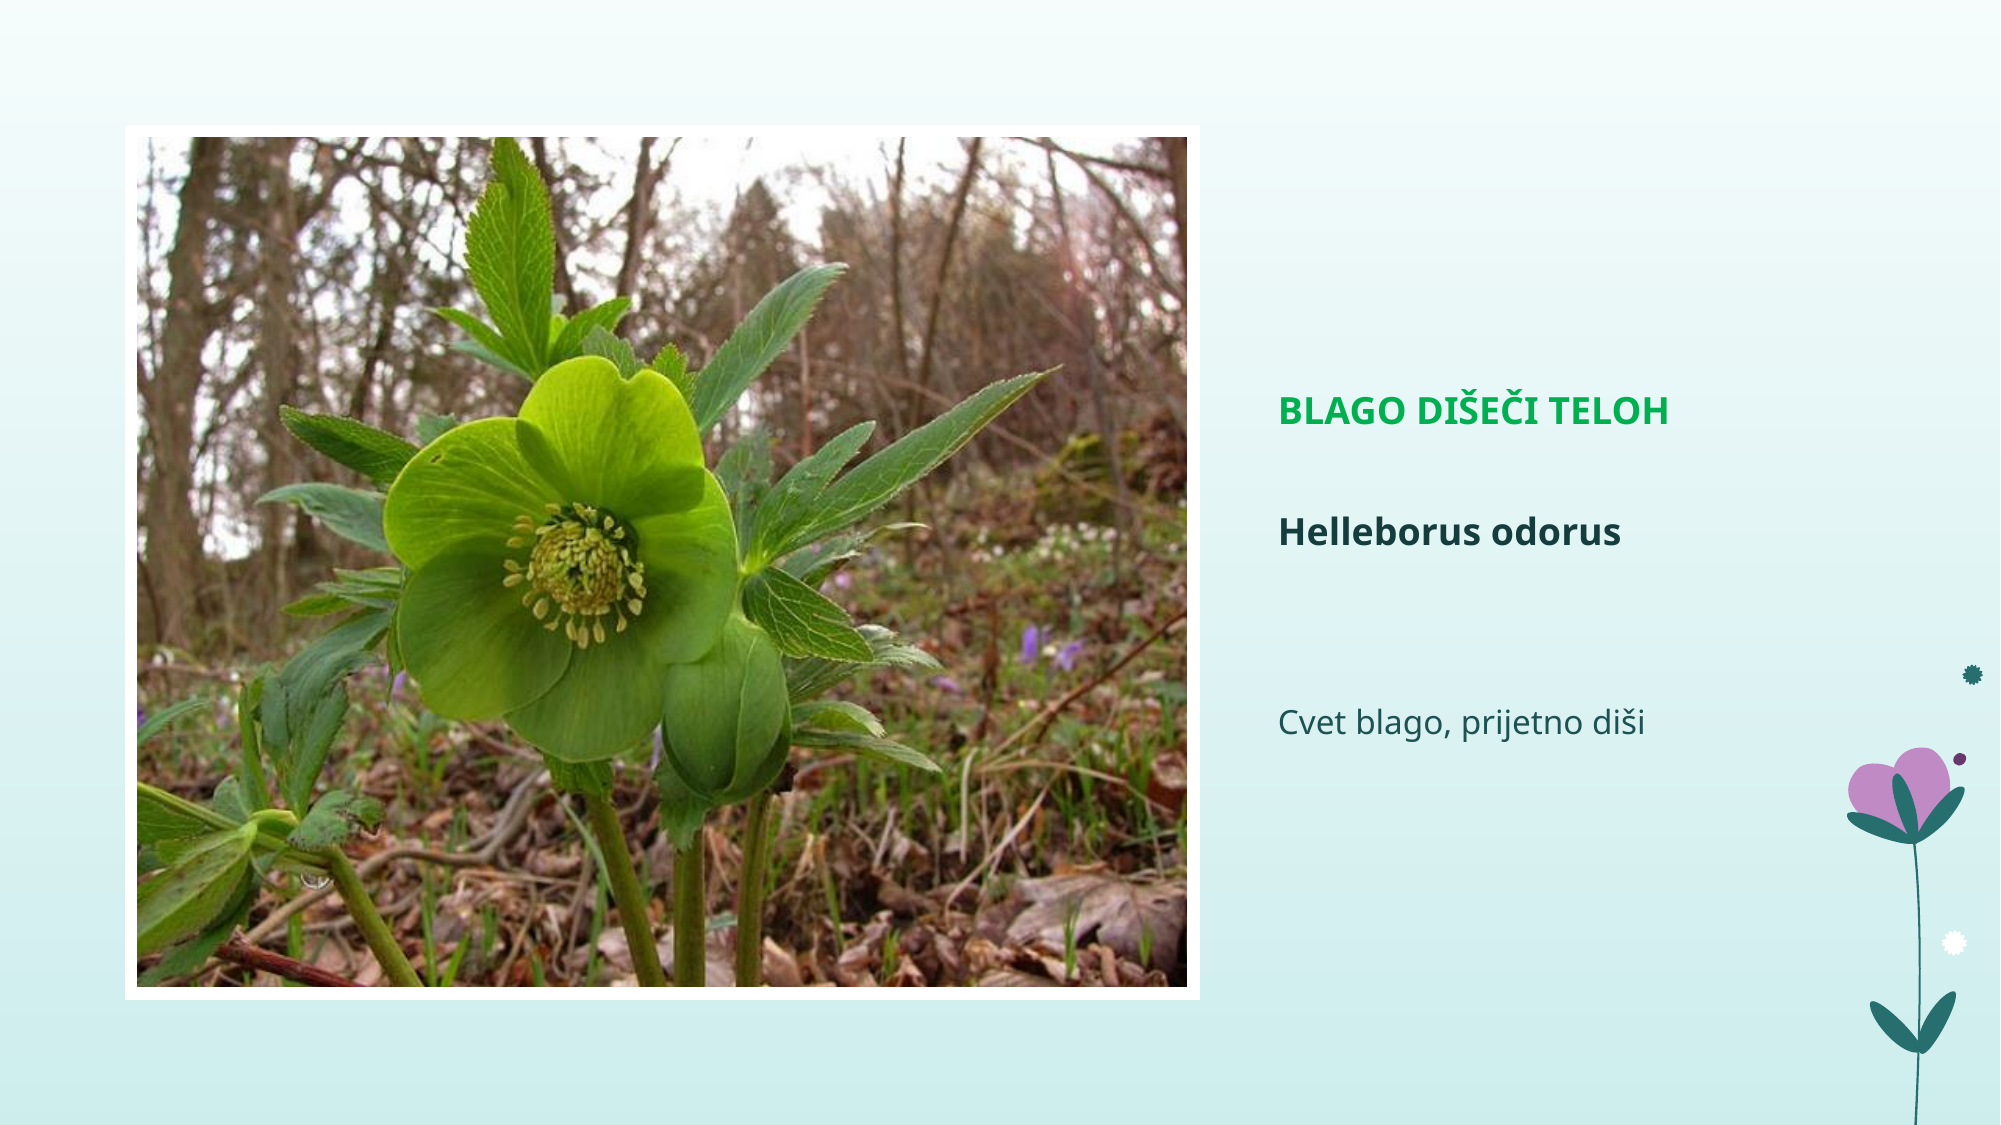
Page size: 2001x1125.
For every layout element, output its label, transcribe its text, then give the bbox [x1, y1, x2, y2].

picture [137, 137, 1188, 988]
title BLAGO DIŠEČI TELOH Helleborus odorus [1263, 326, 1788, 687]
list Cvet blago, prijetno diši [1263, 697, 1788, 988]
